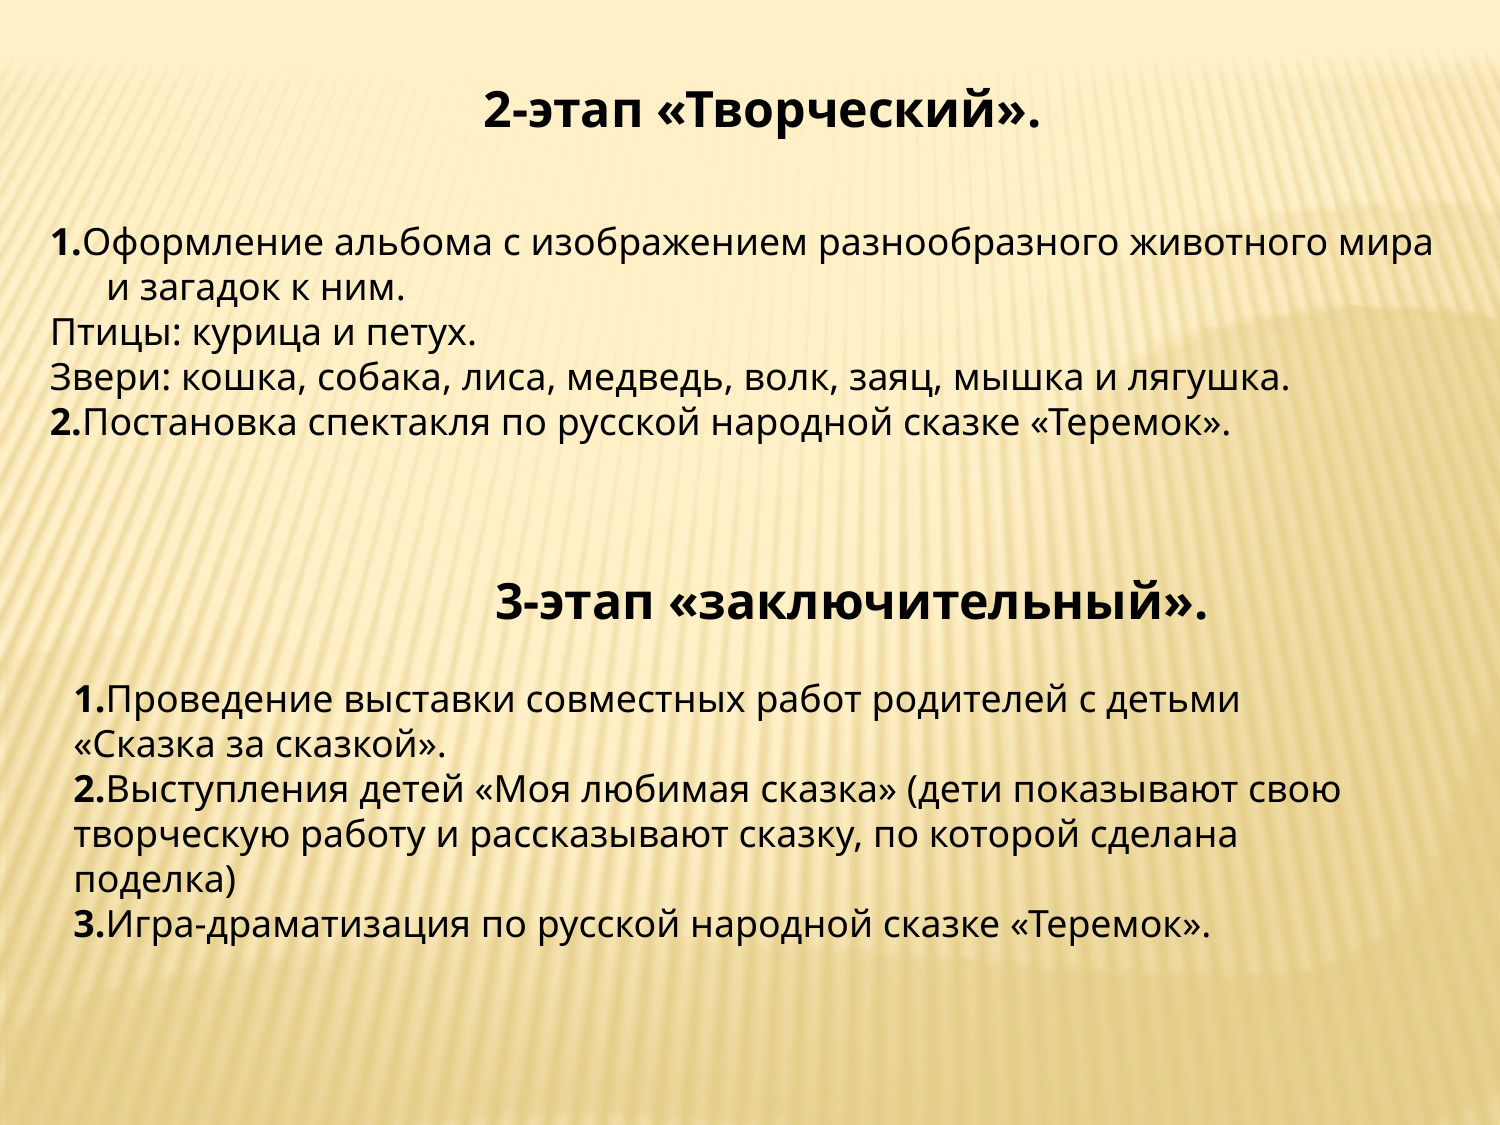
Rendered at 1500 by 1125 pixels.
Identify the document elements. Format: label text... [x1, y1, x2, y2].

text_box 2-этап «Творческий». [468, 70, 1196, 145]
text_box 3-этап «заключительный». [480, 562, 1372, 638]
text_box 1.Проведение выставки совместных работ родителей с детьми «Сказка за сказкой». 2.Выступления детей «Моя любимая сказка» (дети показывают свою творческую работу и рассказывают сказку, по которой сделана поделка) 3.Игра-драматизация по русской народной сказке «Теремок». [58, 667, 1418, 953]
text_box 1.Оформление альбома с изображением разнообразного животного мира и загадок к ним. Птицы: курица и петух. Звери: кошка, собака, лиса, медведь, волк, заяц, мышка и лягушка. 2.Постановка спектакля по русской народной сказке «Теремок». [35, 210, 1465, 451]
